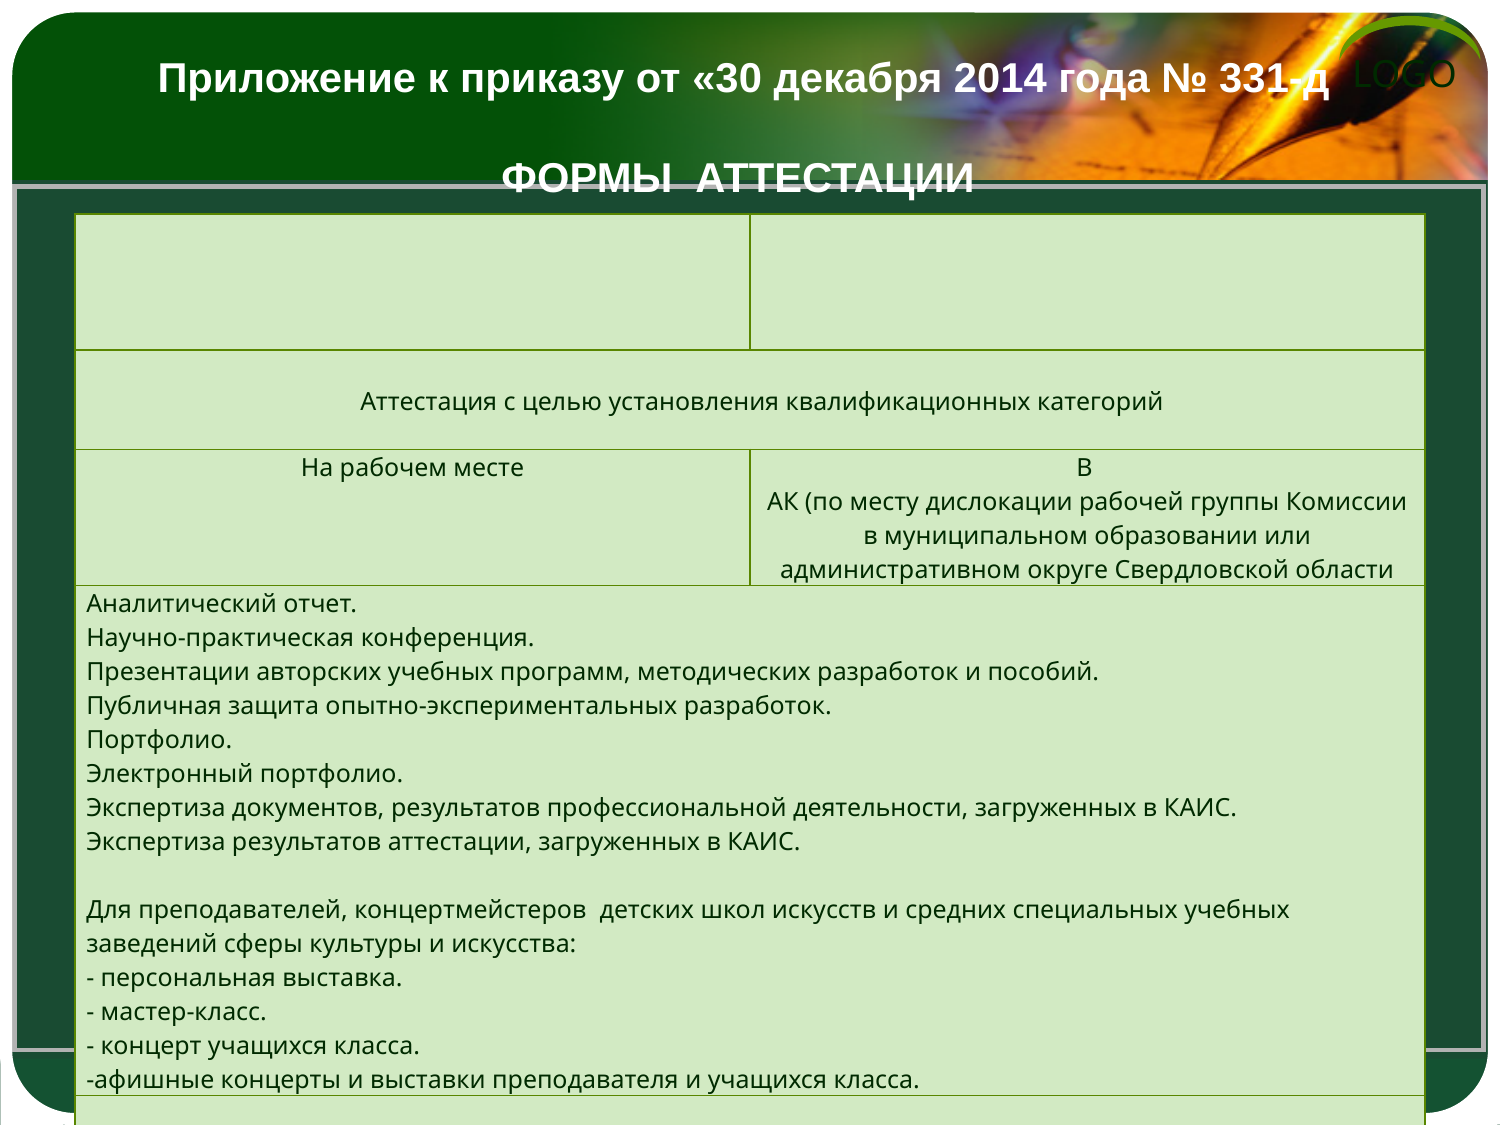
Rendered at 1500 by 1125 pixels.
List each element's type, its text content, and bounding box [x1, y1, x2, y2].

title Приложение к приказу от «30 декабря 2014 года № 331-д формы аттестации [74, 52, 1413, 200]
table_header [76, 215, 749, 349]
picture [13, 13, 1487, 180]
table_cell Аттестация с целью установления квалификационных категорий [76, 351, 1424, 449]
table_cell [76, 1096, 1424, 1125]
table_cell Аналитический отчет. Научно-практическая конференция. Презентации авторских учебных программ, методических разработок и пособий. Публичная защита опытно-экспериментальных разработок. Портфолио. Электронный портфолио. Экспертиза документов, результатов профессиональной деятельности, загруженных в КАИС. Экспертиза результатов аттестации, загруженных в КАИС. Для преподавателей, концертмейстеров детских школ искусств и средних специальных учебных заведений сферы культуры и искусства: - персональная выставка. - мастер-класс. - концерт учащихся класса. -афишные концерты и выставки преподавателя и учащихся класса. [76, 586, 1424, 1095]
table_cell На рабочем месте [76, 450, 749, 585]
table_header [751, 215, 1424, 349]
table_cell В АК (по месту дислокации рабочей группы Комиссии в муниципальном образовании или административном округе Свердловской области [751, 450, 1424, 585]
